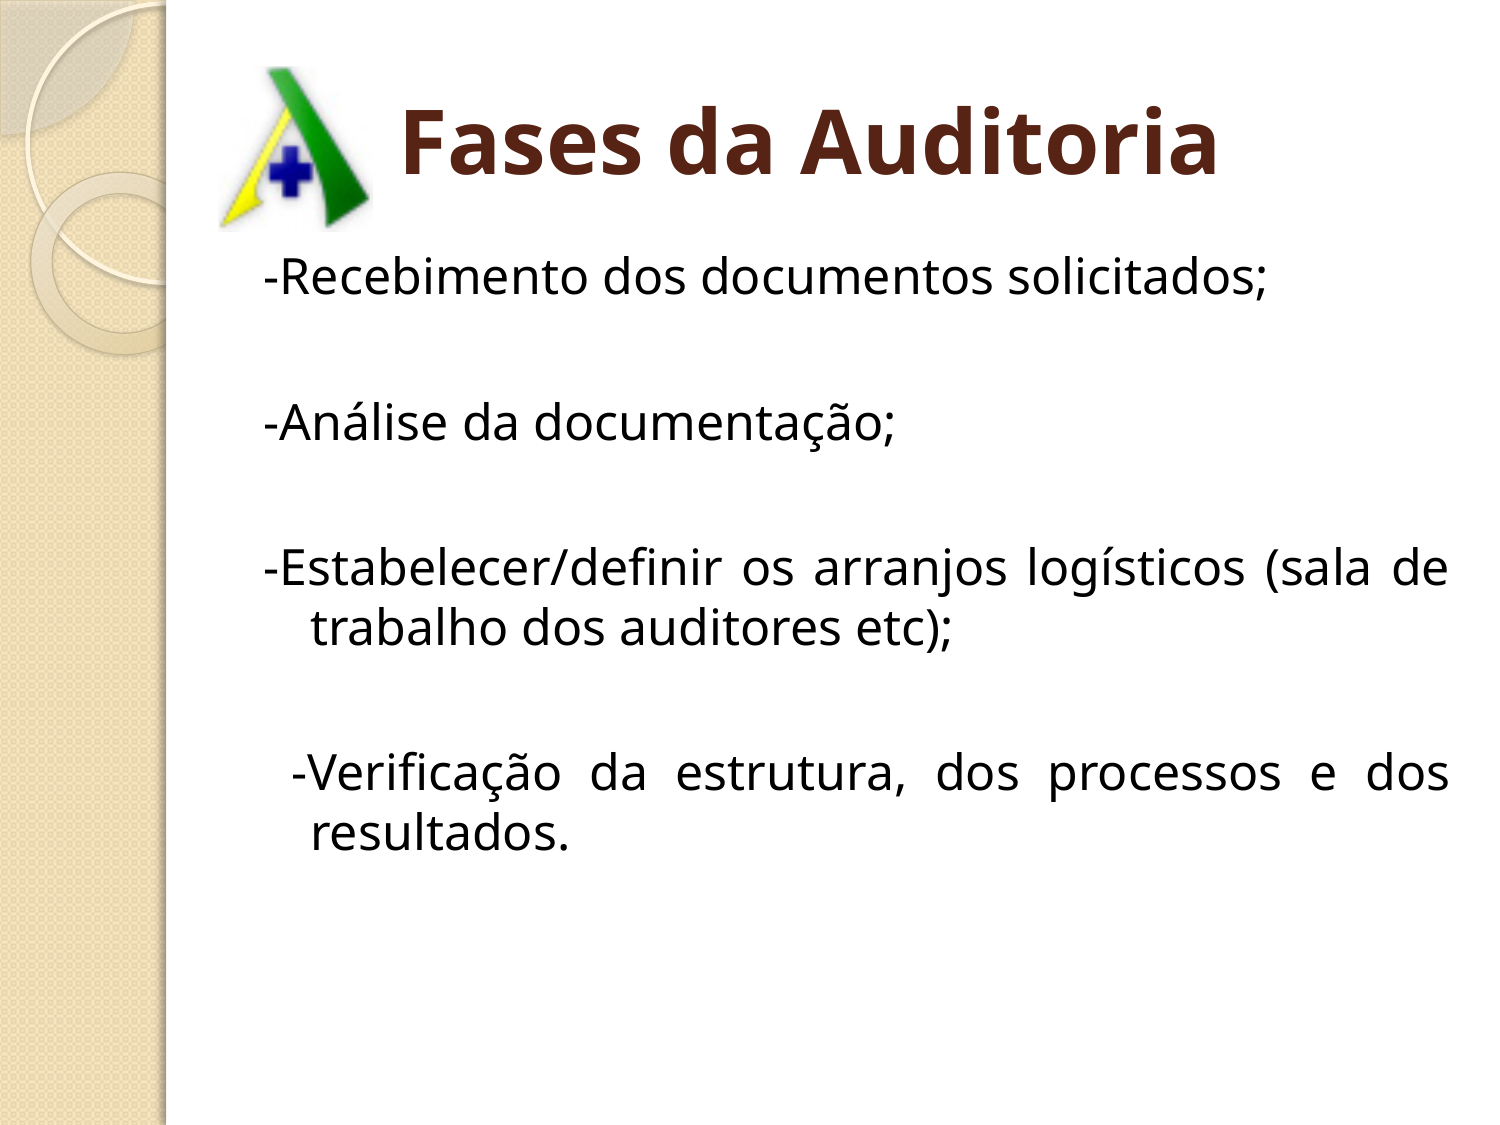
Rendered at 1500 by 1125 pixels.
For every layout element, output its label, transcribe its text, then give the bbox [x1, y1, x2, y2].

picture [218, 66, 373, 232]
title Fases da Auditoria [383, 45, 1466, 233]
list -Recebimento dos documentos solicitados; -Análise da documentação; -Estabelecer/definir os arranjos logísticos (sala de trabalho dos auditores etc); -Verificação da estrutura, dos processos e dos resultados. [235, 237, 1466, 1026]
